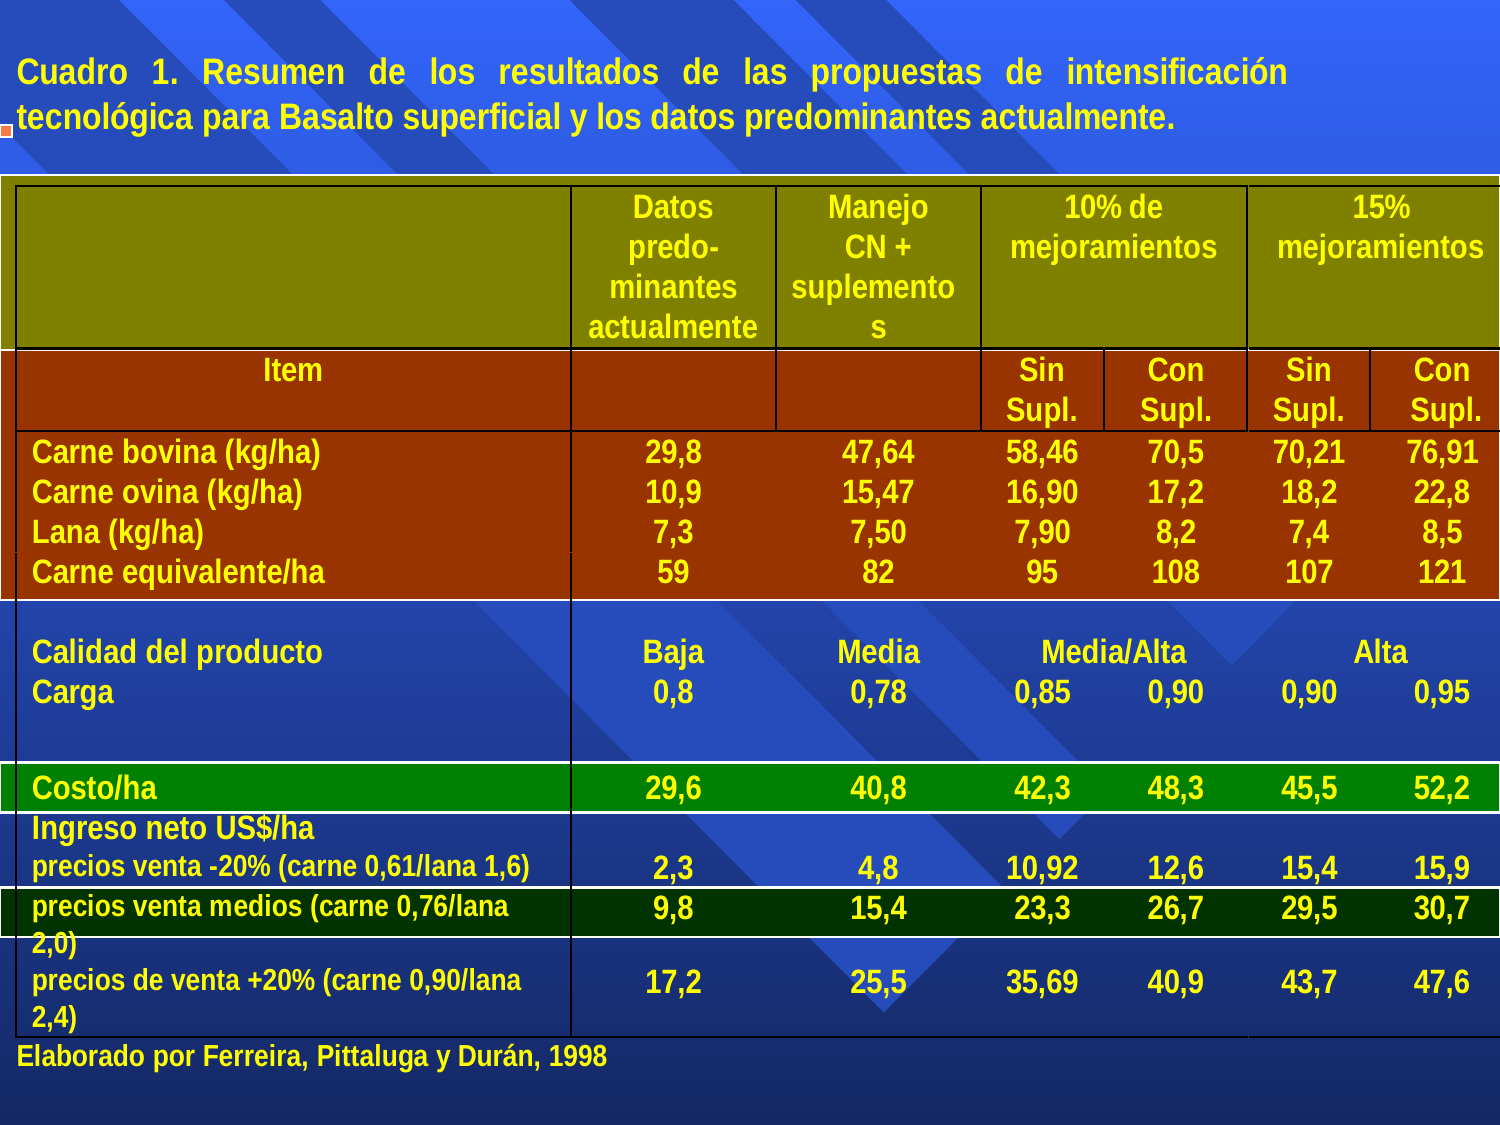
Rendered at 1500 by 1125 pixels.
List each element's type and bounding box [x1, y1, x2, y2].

text_box [0, 49, 1500, 1076]
